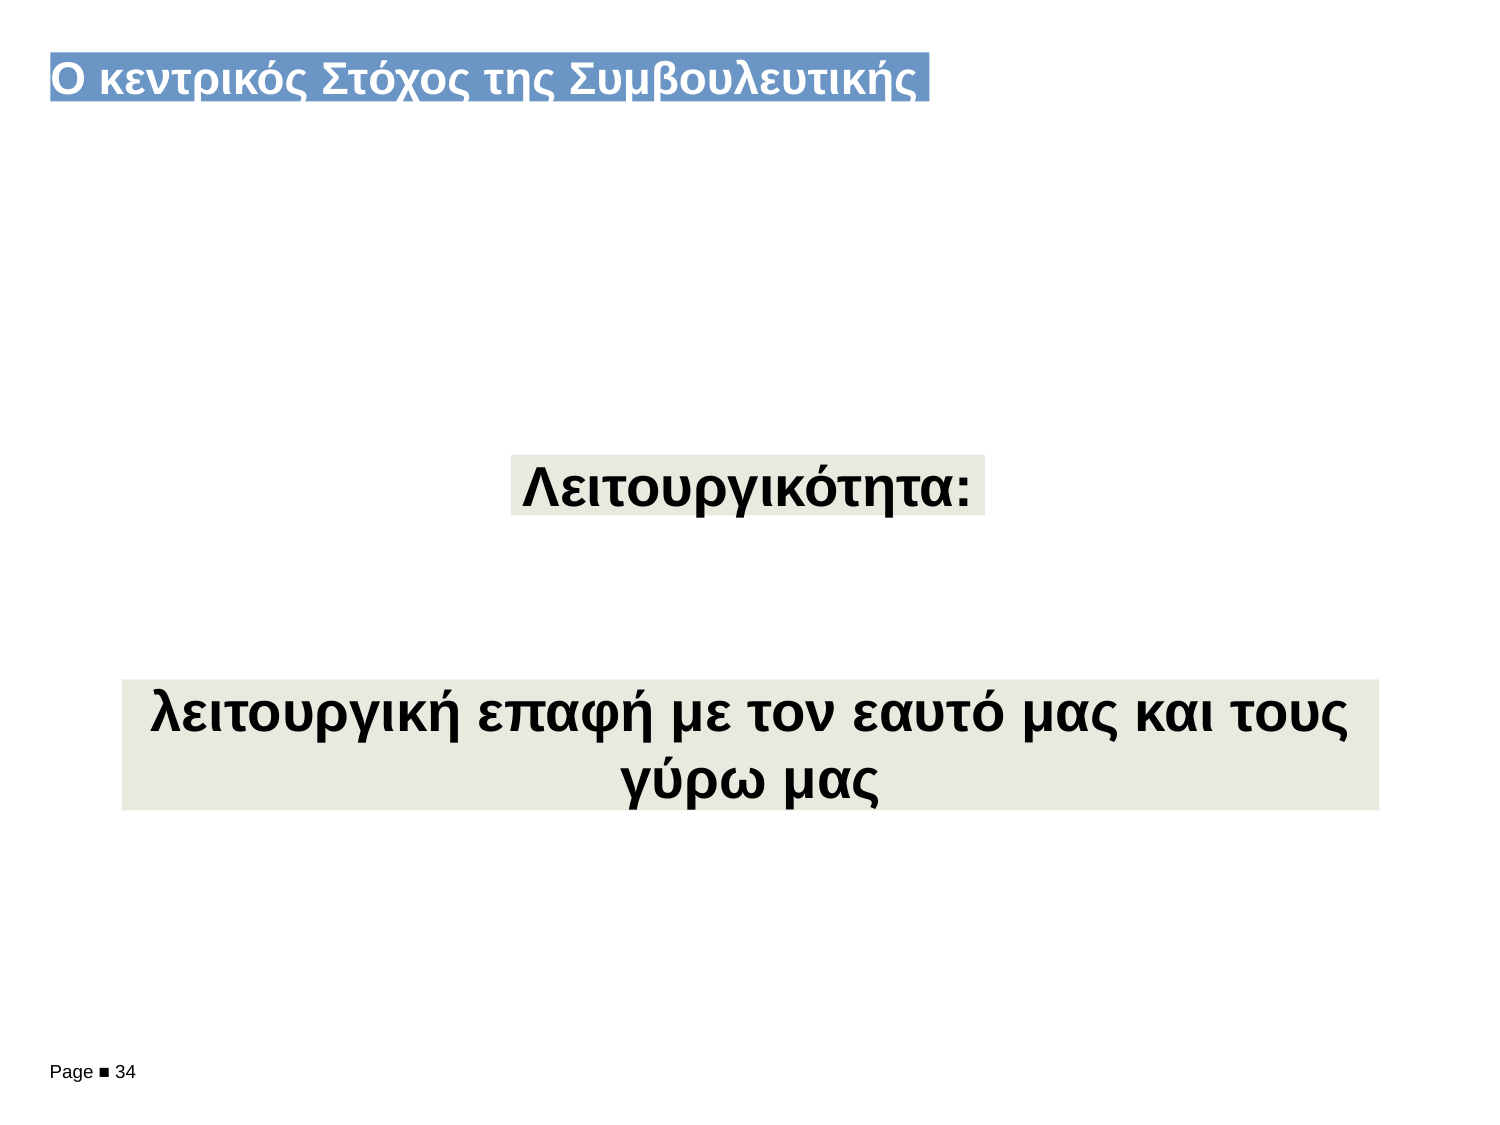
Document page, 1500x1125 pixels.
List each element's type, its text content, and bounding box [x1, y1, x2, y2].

text_box λειτουργική επαφή με τον εαυτό μας και τους γύρω μας [121, 679, 1380, 811]
text_box Page ■ 34 [49, 1061, 145, 1087]
text_box Λειτουργικότητα: [510, 454, 985, 516]
text_box Ο κεντρικός Στόχος της Συμβουλευτικής [50, 52, 930, 102]
